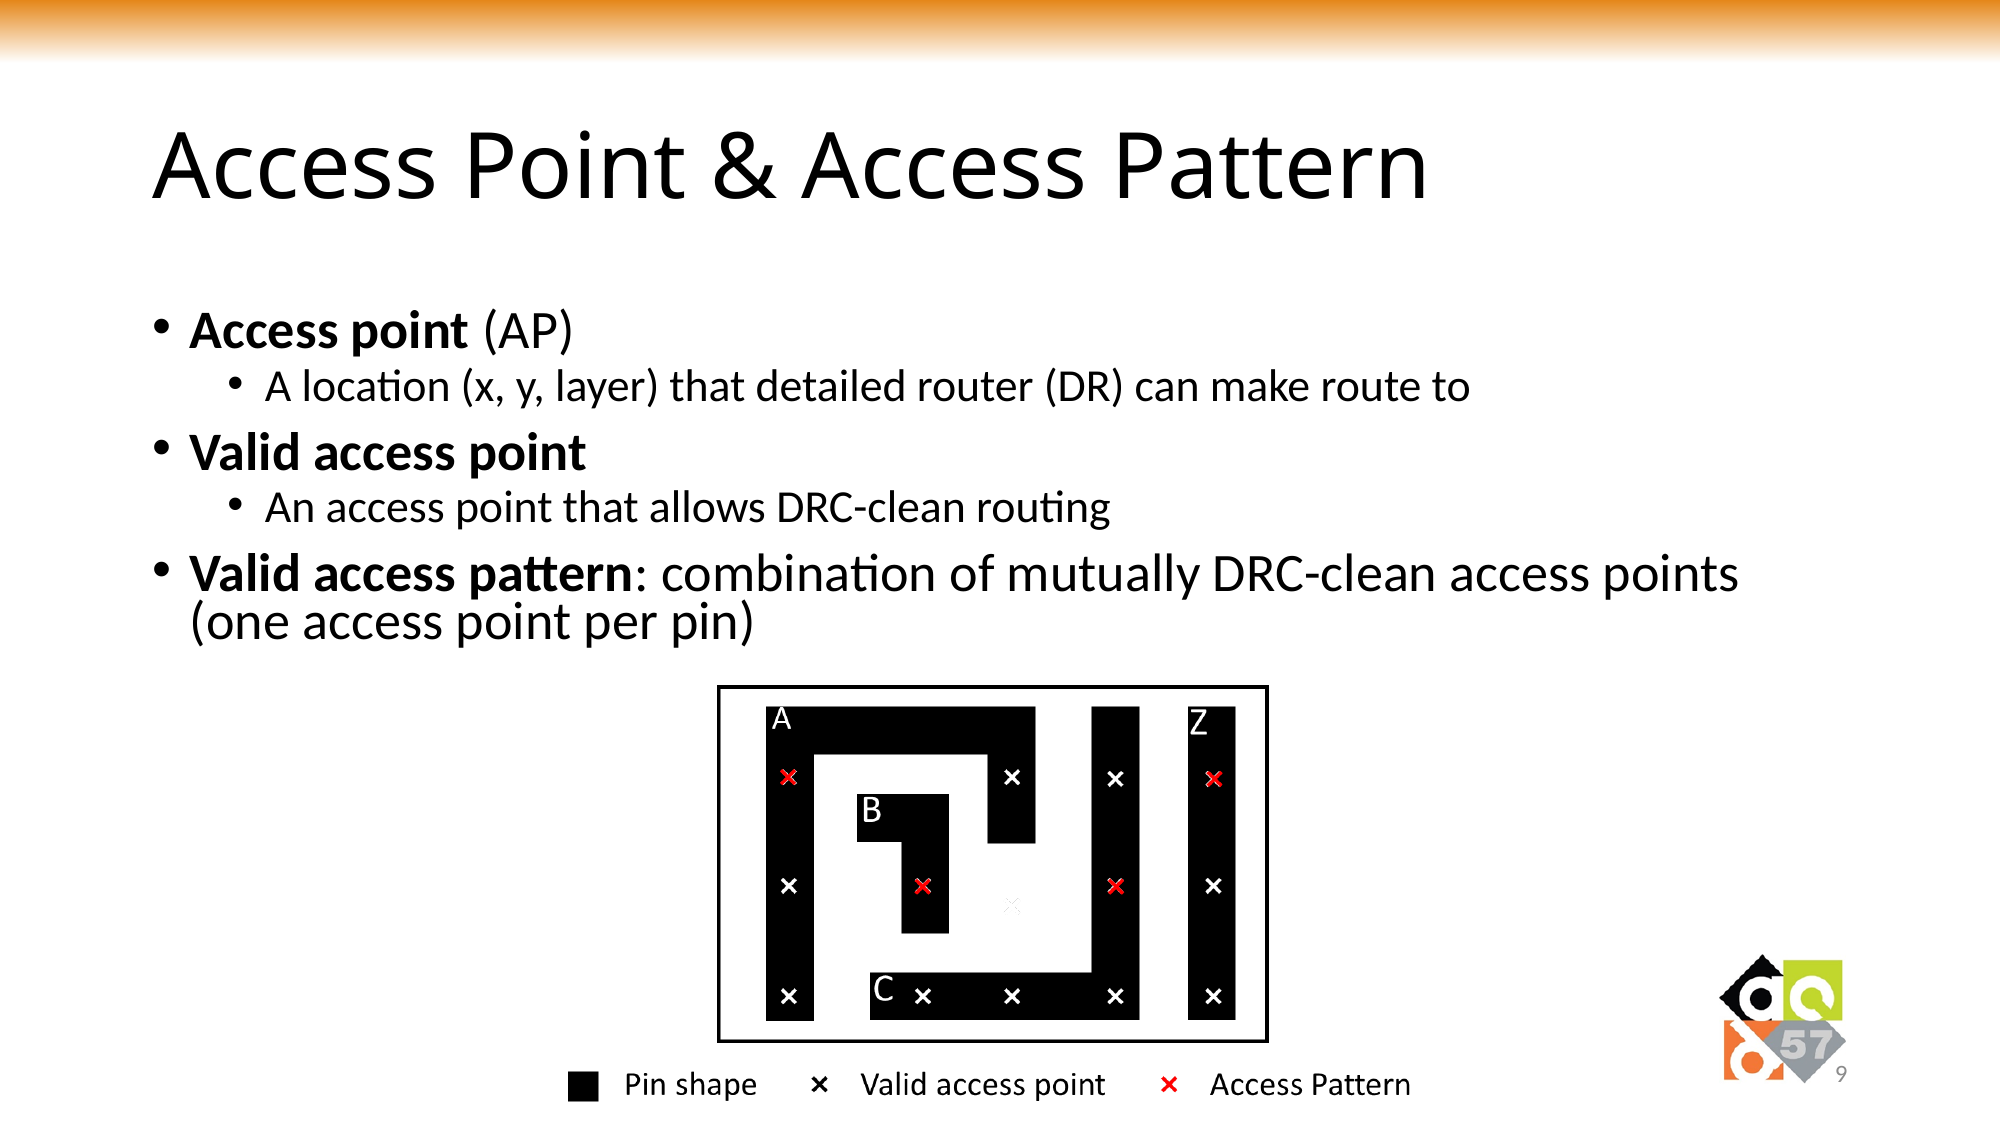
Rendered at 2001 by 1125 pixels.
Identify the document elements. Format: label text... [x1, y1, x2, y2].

slide_number 8 [1432, 1042, 1863, 1103]
picture [1719, 1016, 1846, 1042]
title Access Point & Access Pattern [137, 59, 1863, 278]
picture [568, 685, 1432, 1125]
list Access point (AP) A location (x, y, layer) that detailed router (DR) can make route to Valid access point An access point that allows DRC-clean routing Valid access pattern: combination of mutually DRC-clean access points (one access point per pin) [137, 302, 1863, 1016]
